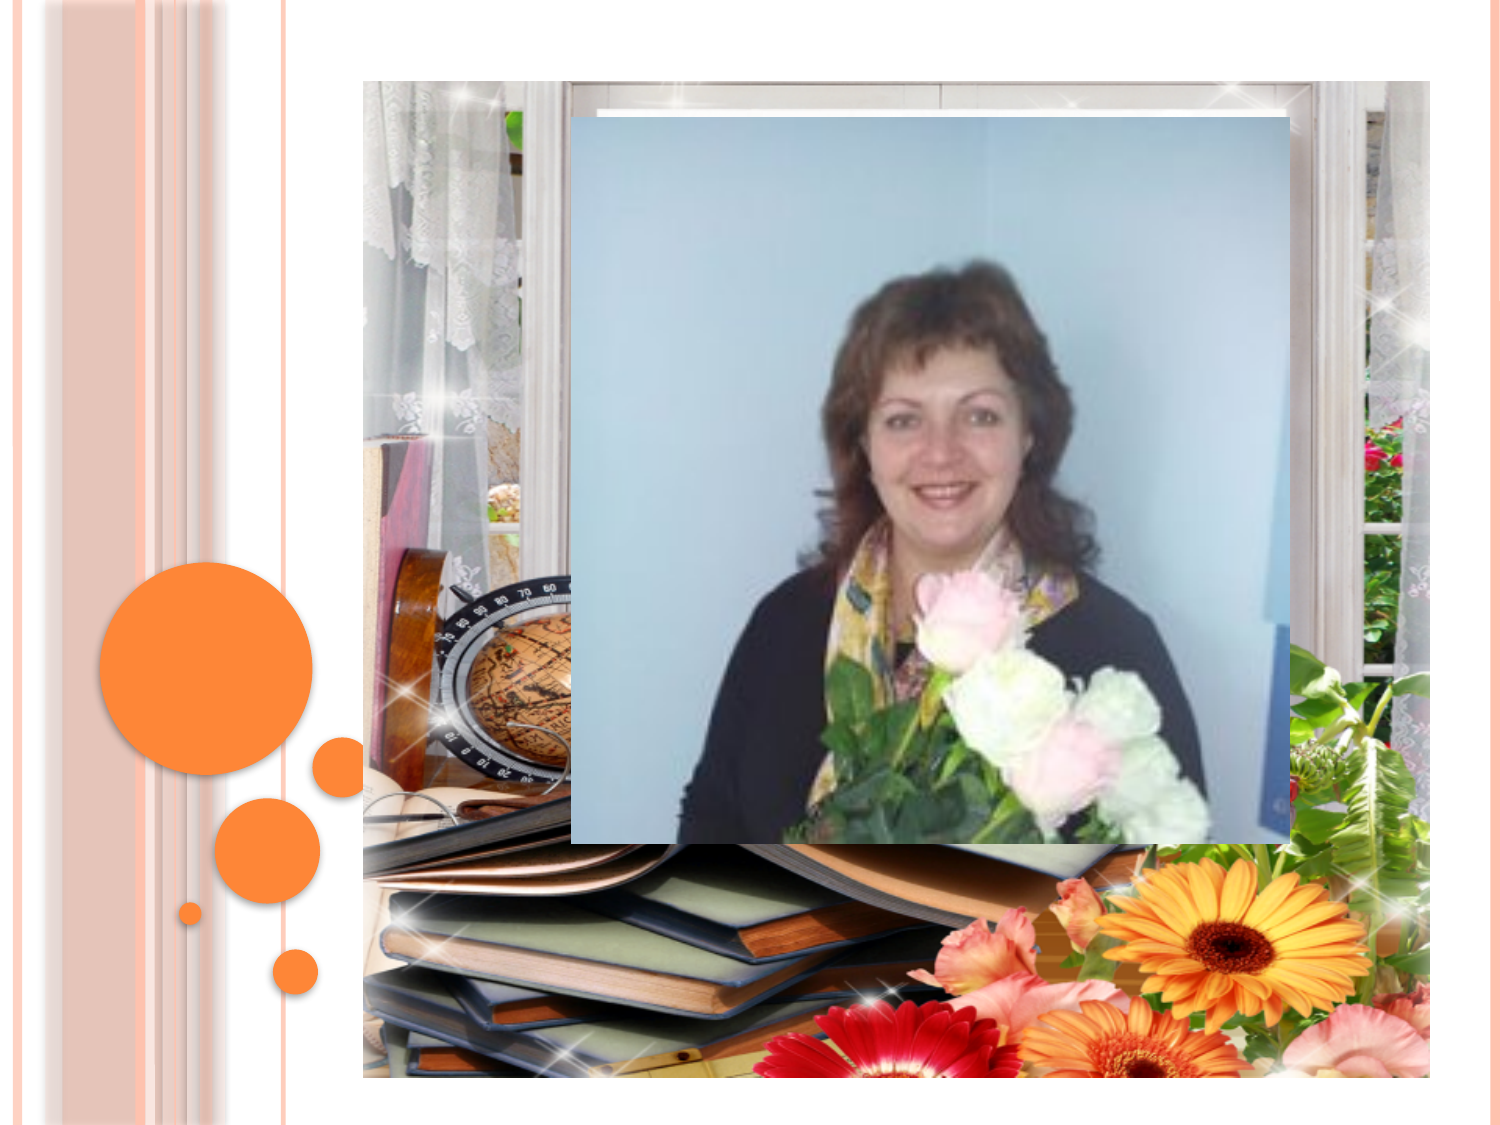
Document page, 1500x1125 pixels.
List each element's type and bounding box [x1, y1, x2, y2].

picture [362, 81, 1431, 1079]
